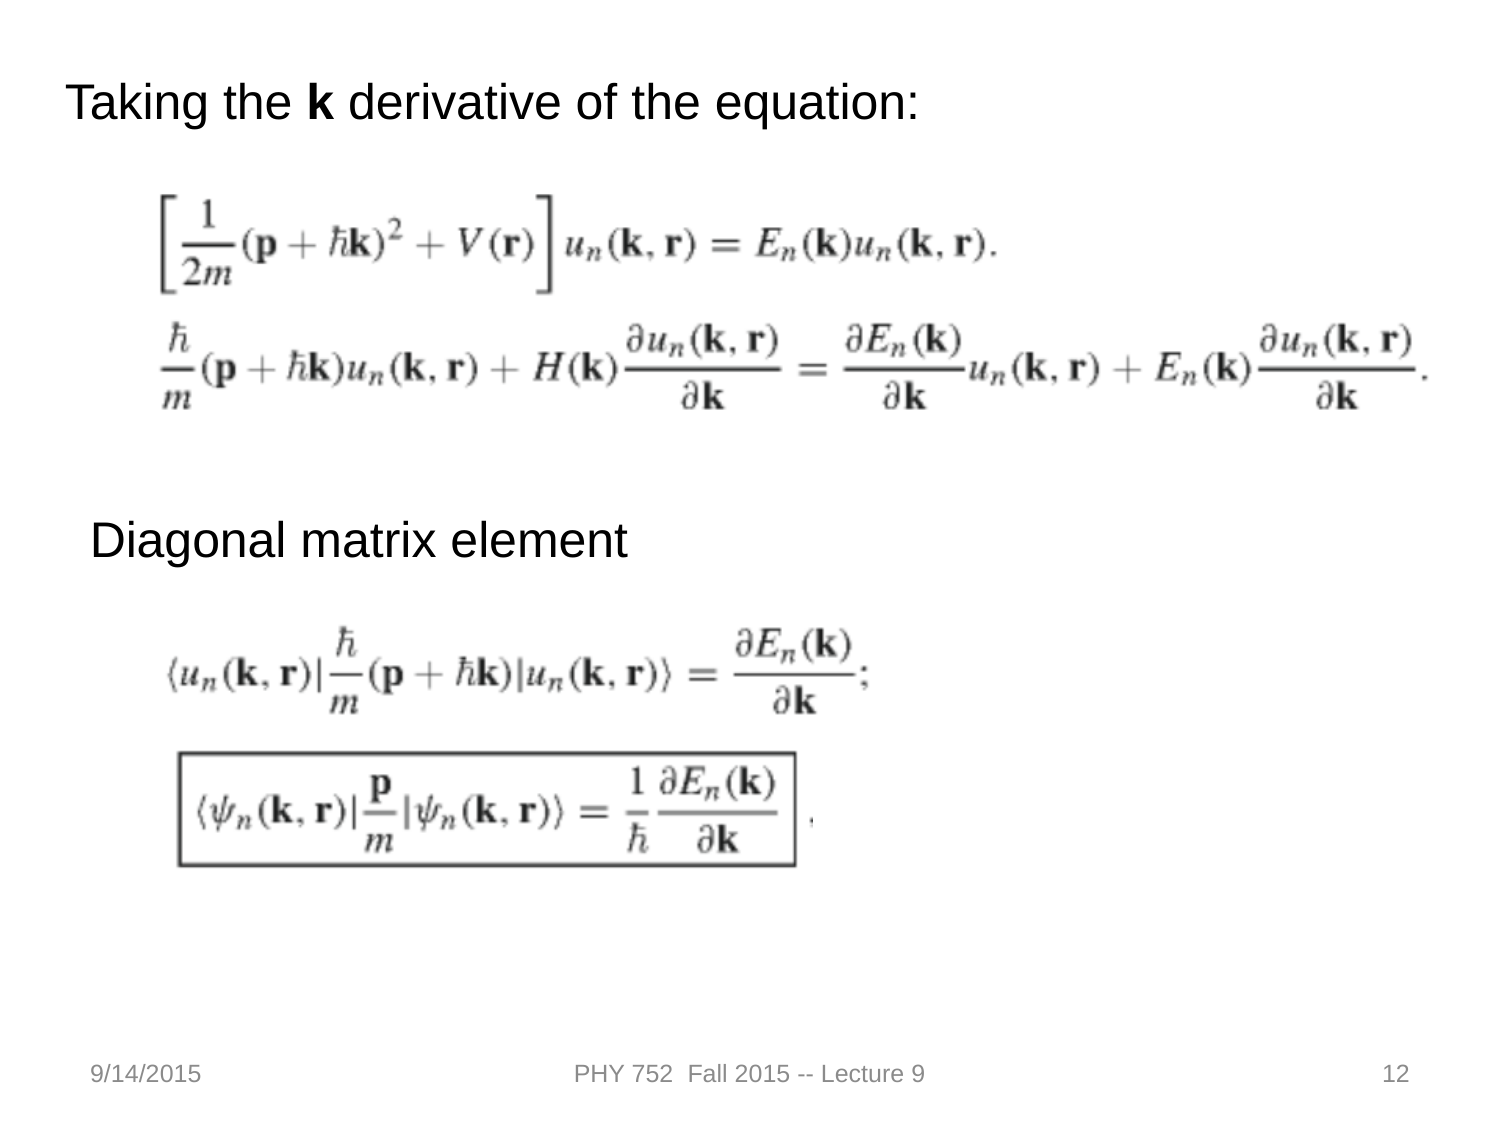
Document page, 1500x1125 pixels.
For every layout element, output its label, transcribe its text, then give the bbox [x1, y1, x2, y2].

footer PHY 752 Fall 2015 -- Lecture 9 [512, 1042, 988, 1103]
picture [146, 609, 879, 888]
text_box Diagonal matrix element [75, 499, 1175, 575]
text_box Taking the k derivative of the equation: [49, 62, 1338, 138]
picture [137, 174, 1454, 421]
slide_number 12 [1074, 1042, 1425, 1103]
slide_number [75, 1042, 425, 1103]
